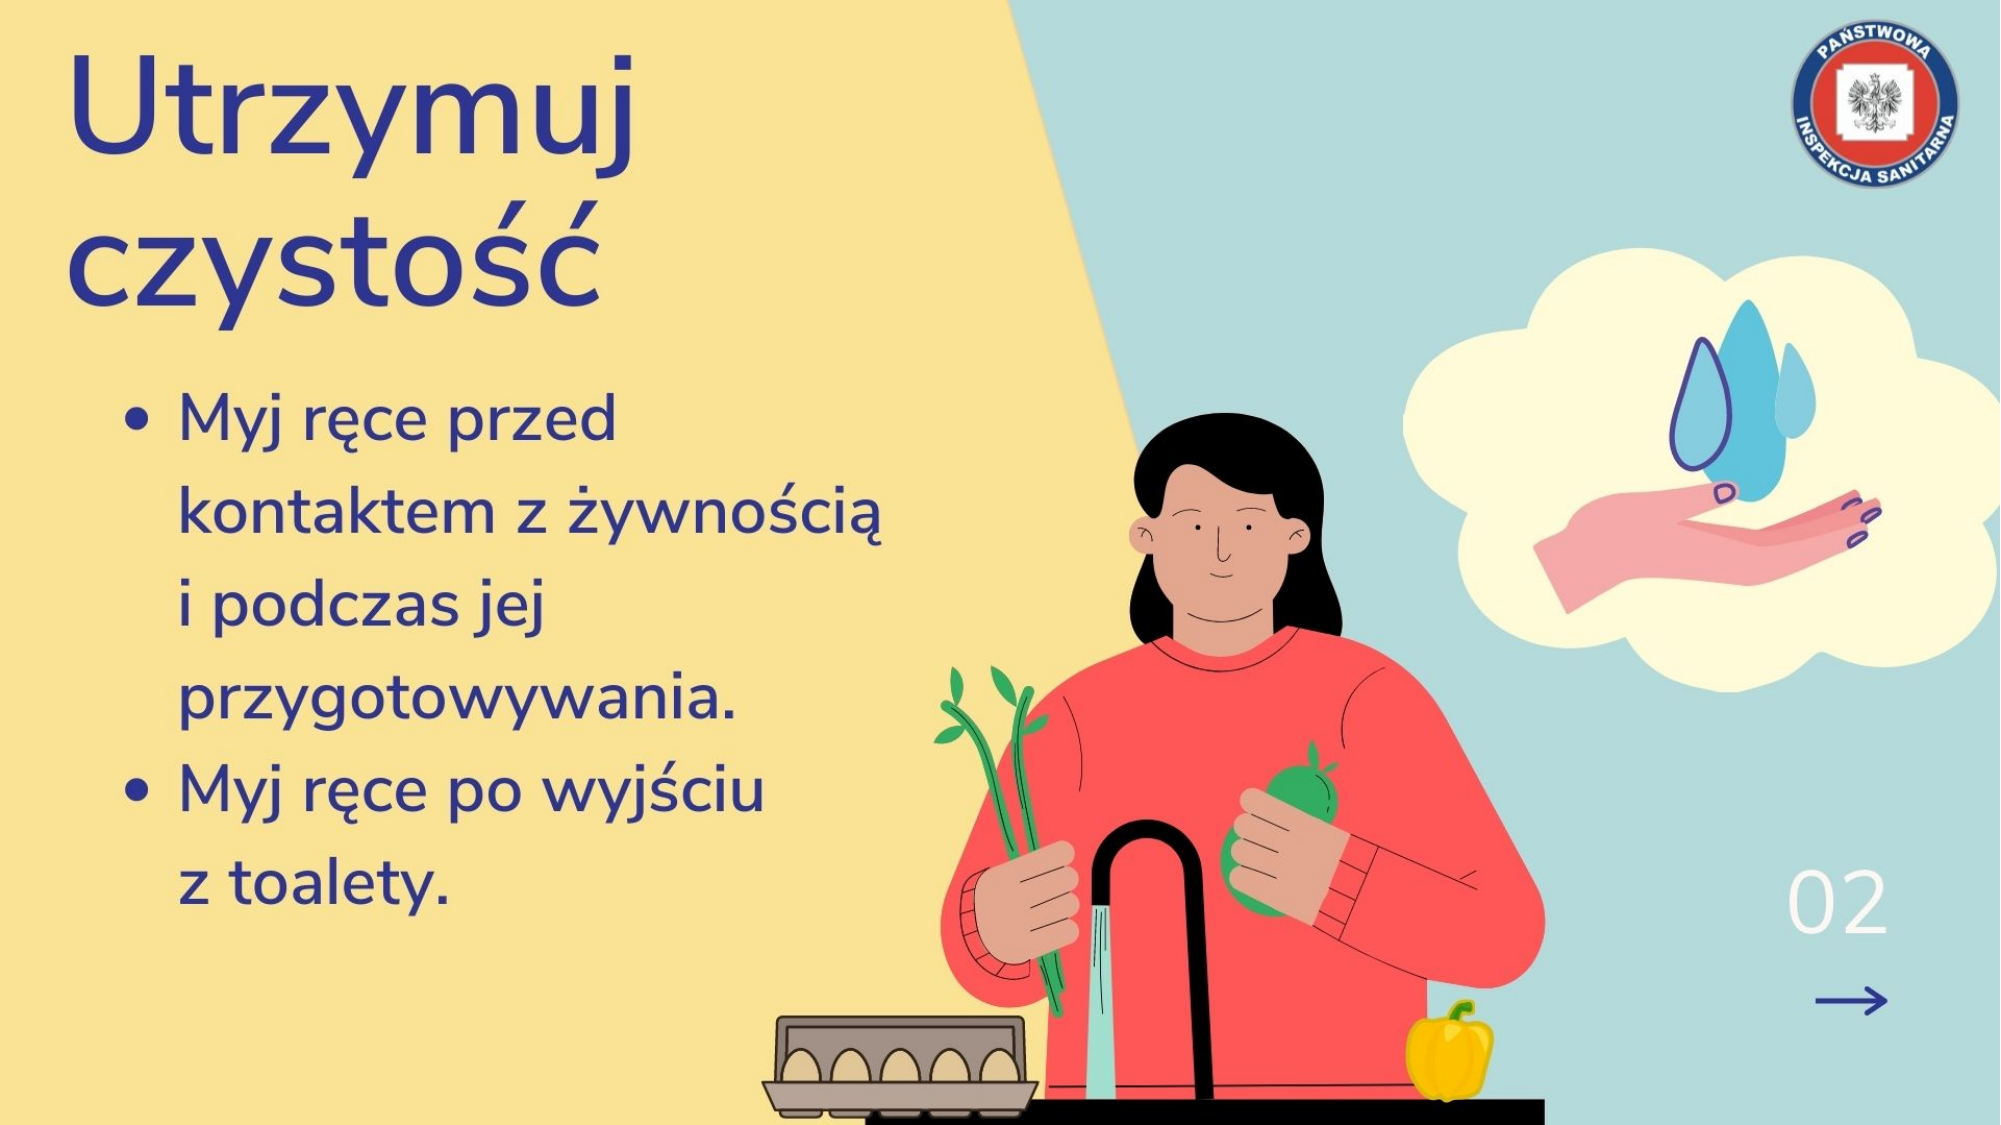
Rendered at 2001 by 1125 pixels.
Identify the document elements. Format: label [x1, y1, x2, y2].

list [0, 0, 2000, 1125]
